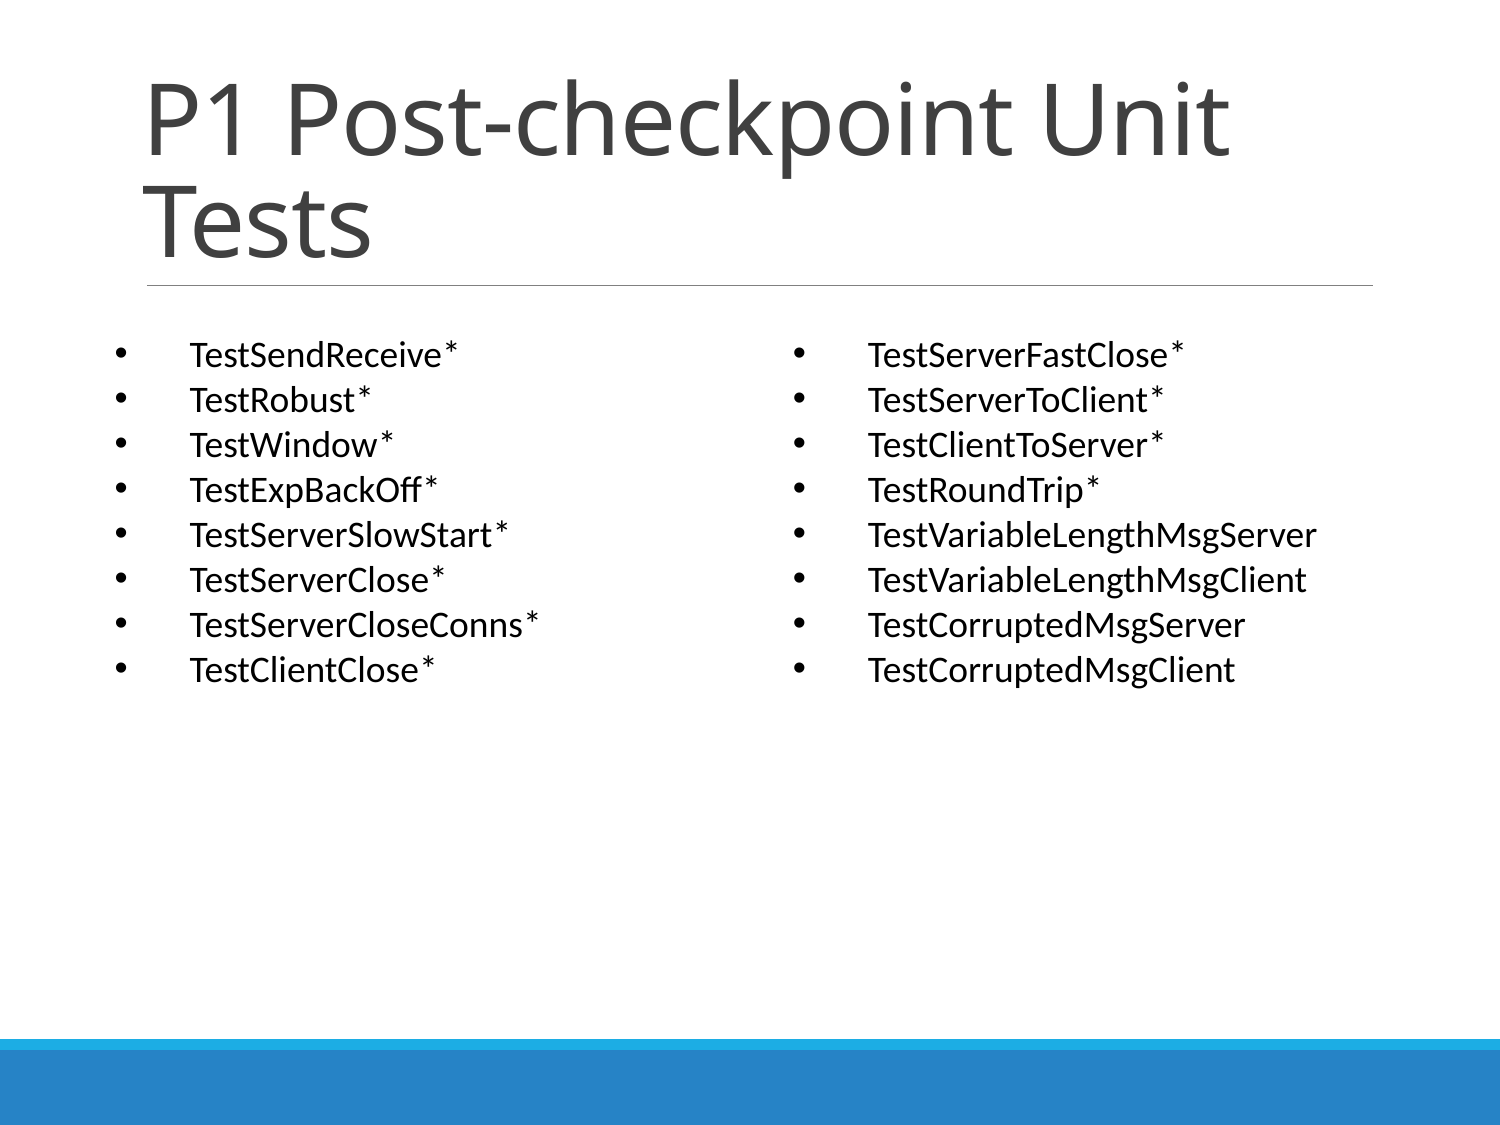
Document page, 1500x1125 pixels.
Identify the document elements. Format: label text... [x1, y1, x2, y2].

text_box TestServerFastClose* TestServerToClient* TestClientToServer* TestRoundTrip* TestVariableLengthMsgServer TestVariableLengthMsgClient TestCorruptedMsgServer TestCorruptedMsgClient [785, 322, 1393, 698]
title P1 Post-checkpoint Unit Tests [134, 46, 1373, 286]
text_box TestSendReceive* TestRobust* TestWindow* TestExpBackOff* TestServerSlowStart* TestServerClose* TestServerCloseConns* TestClientClose* [107, 322, 715, 698]
